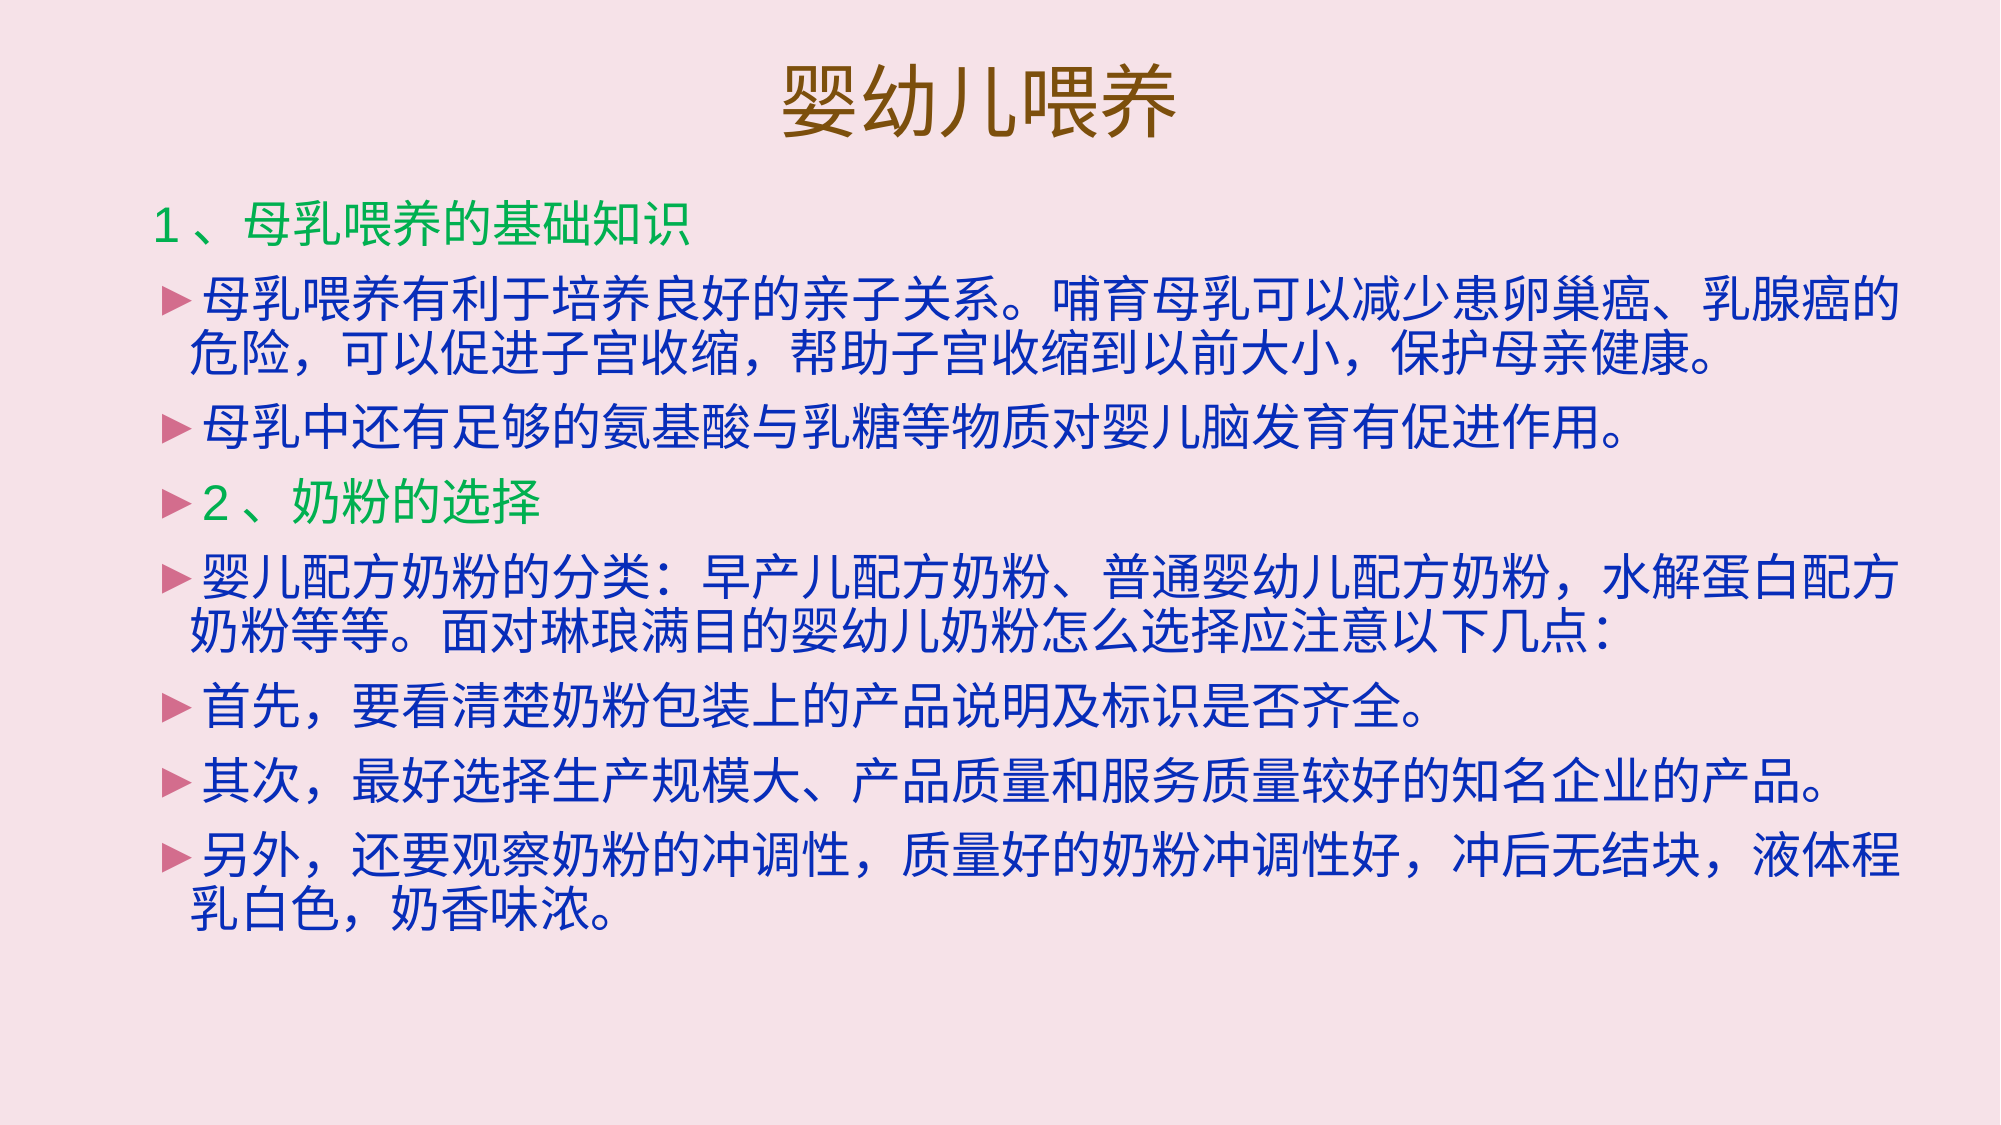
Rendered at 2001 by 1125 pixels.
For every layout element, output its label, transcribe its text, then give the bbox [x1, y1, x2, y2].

list 1、母乳喂养的基础知识 母乳喂养有利于培养良好的亲子关系。哺育母乳可以减少患卵巢癌、乳腺癌的危险，可以促进子宫收缩，帮助子宫收缩到以前大小，保护母亲健康。 母乳中还有足够的氨基酸与乳糖等物质对婴儿脑发育有促进作用。 2、奶粉的选择 婴儿配方奶粉的分类：早产儿配方奶粉、普通婴幼儿配方奶粉，水解蛋白配方奶粉等等。面对琳琅满目的婴幼儿奶粉怎么选择应注意以下几点： 首先，要看清楚奶粉包装上的产品说明及标识是否齐全。 其次，最好选择生产规模大、产品质量和服务质量较好的知名企业的产品。 另外，还要观察奶粉的冲调性，质量好的奶粉冲调性好，冲后无结块，液体程乳白色，奶香味浓。 [137, 191, 1948, 1125]
title 婴幼儿喂养 [574, 54, 1385, 191]
